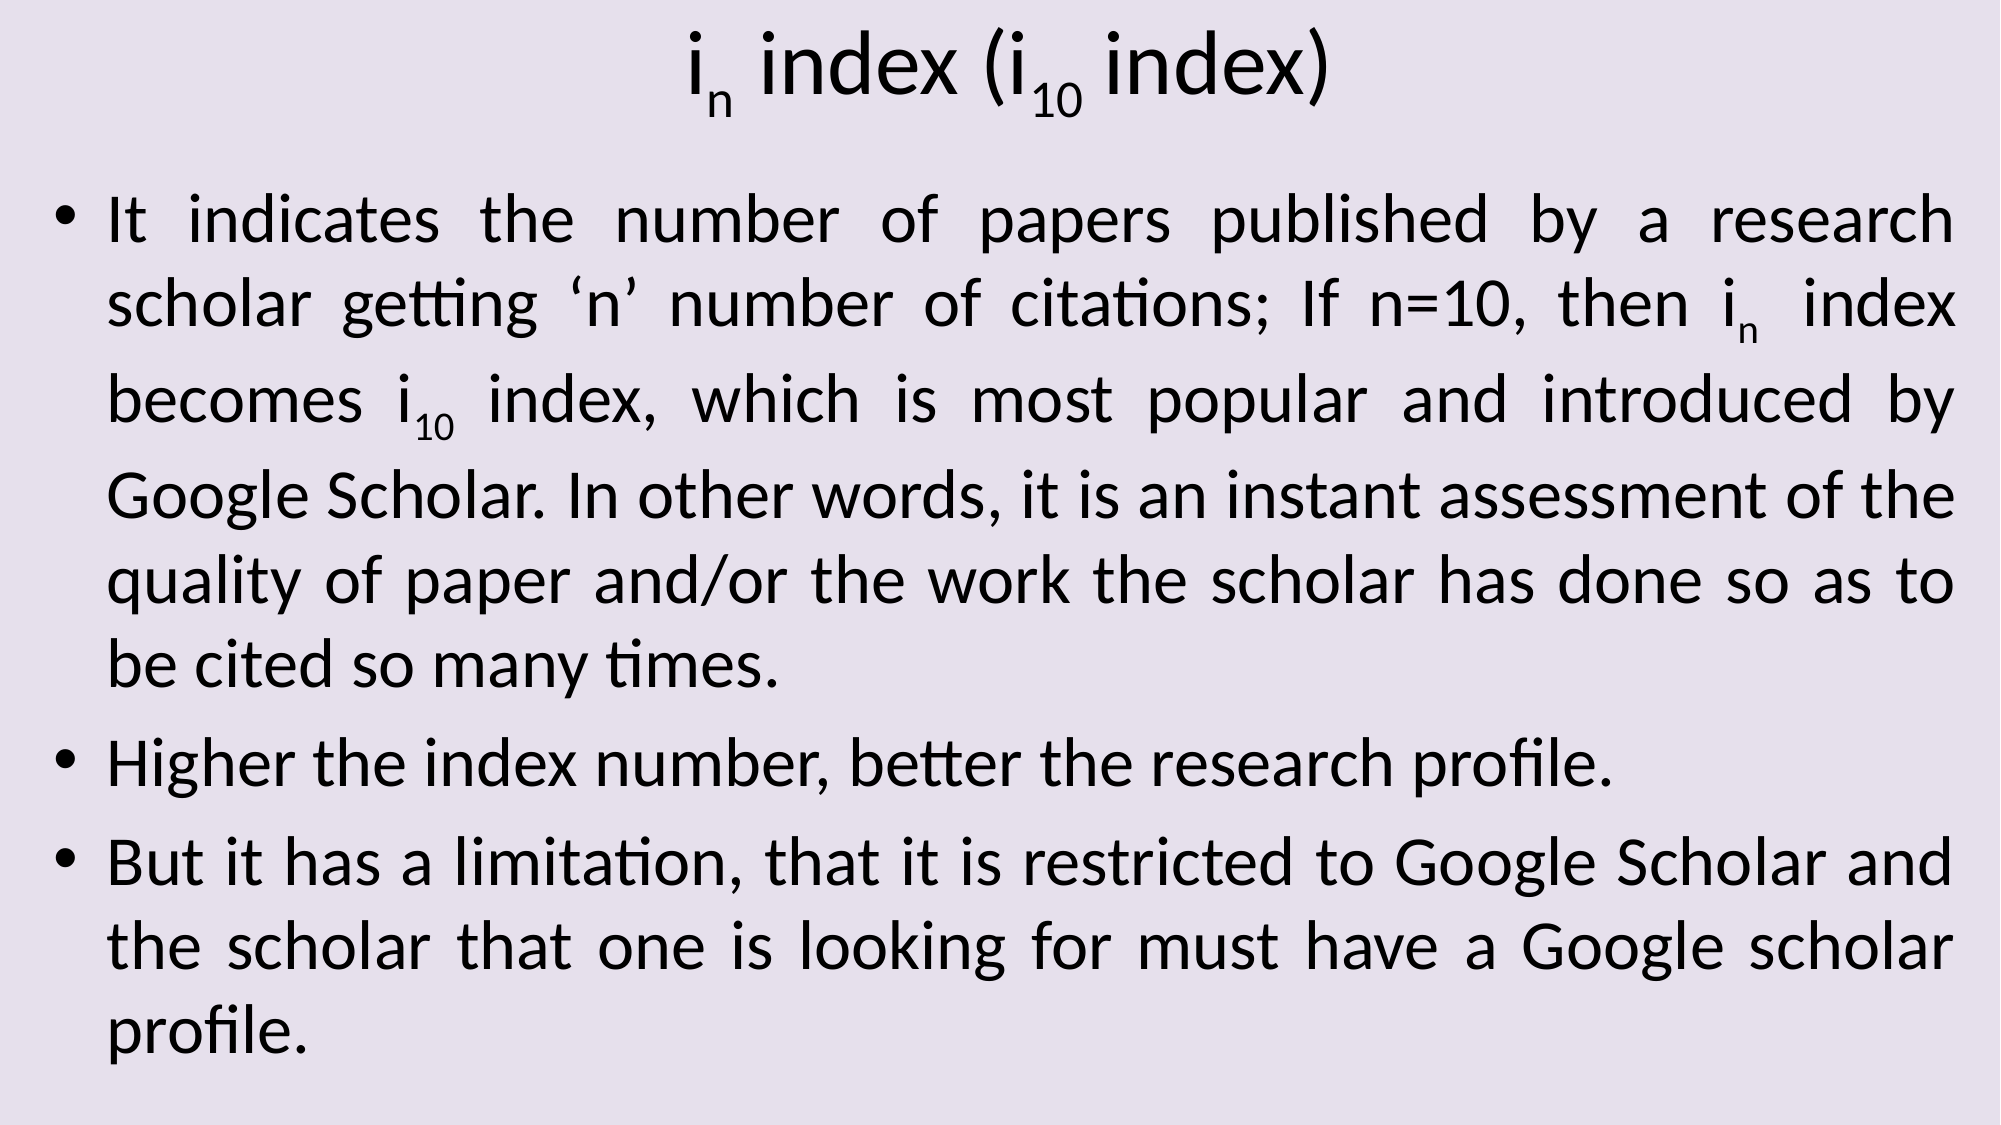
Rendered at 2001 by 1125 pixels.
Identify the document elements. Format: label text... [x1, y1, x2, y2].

list It indicates the number of papers published by a research scholar getting ‘n’ number of citations; If n=10, then in index becomes i10 index, which is most popular and introduced by Google Scholar. In other words, it is an instant assessment of the quality of paper and/or the work the scholar has done so as to be cited so many times. Higher the index number, better the research profile. But it has a limitation, that it is restricted to Google Scholar and the scholar that one is looking for must have a Google scholar profile. [39, 164, 1973, 1079]
title in index (i10 index) [109, 0, 1910, 131]
